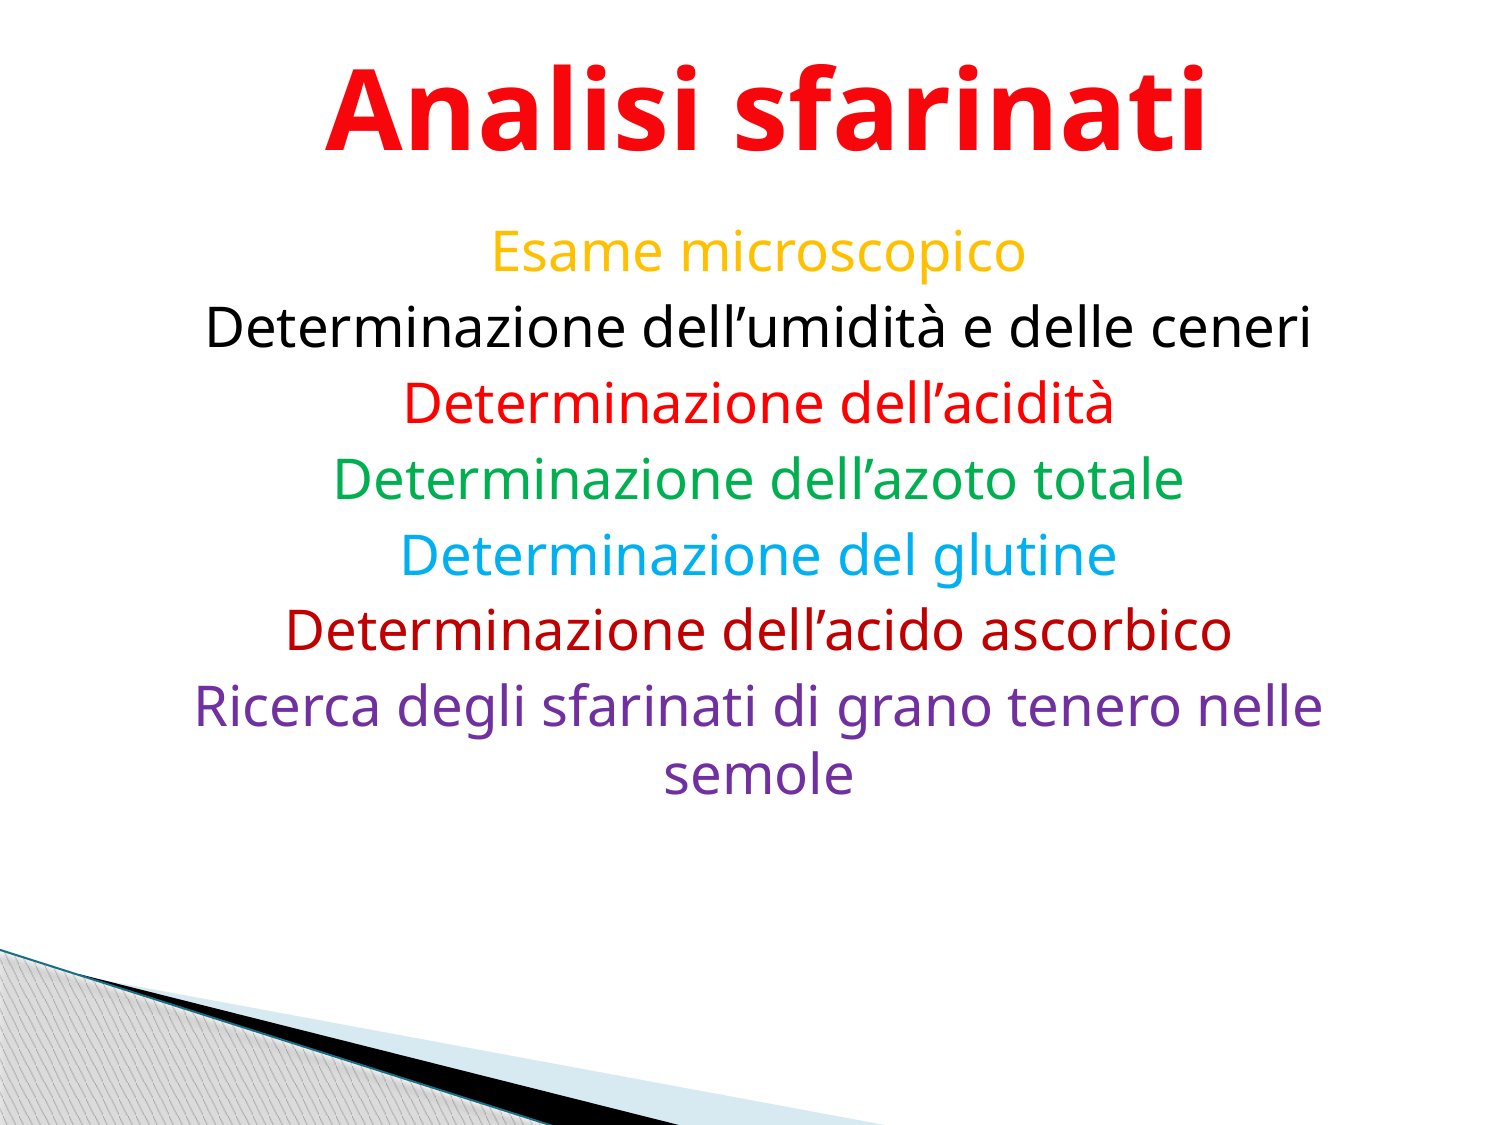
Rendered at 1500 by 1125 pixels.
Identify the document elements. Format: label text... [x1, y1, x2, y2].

list Esame microscopico Determinazione dell’umidità e delle ceneri Determinazione dell’acidità Determinazione dell’azoto totale Determinazione del glutine Determinazione dell’acido ascorbico Ricerca degli sfarinati di grano tenero nelle semole [75, 208, 1425, 1083]
text_box Analisi sfarinati [310, 30, 1227, 181]
